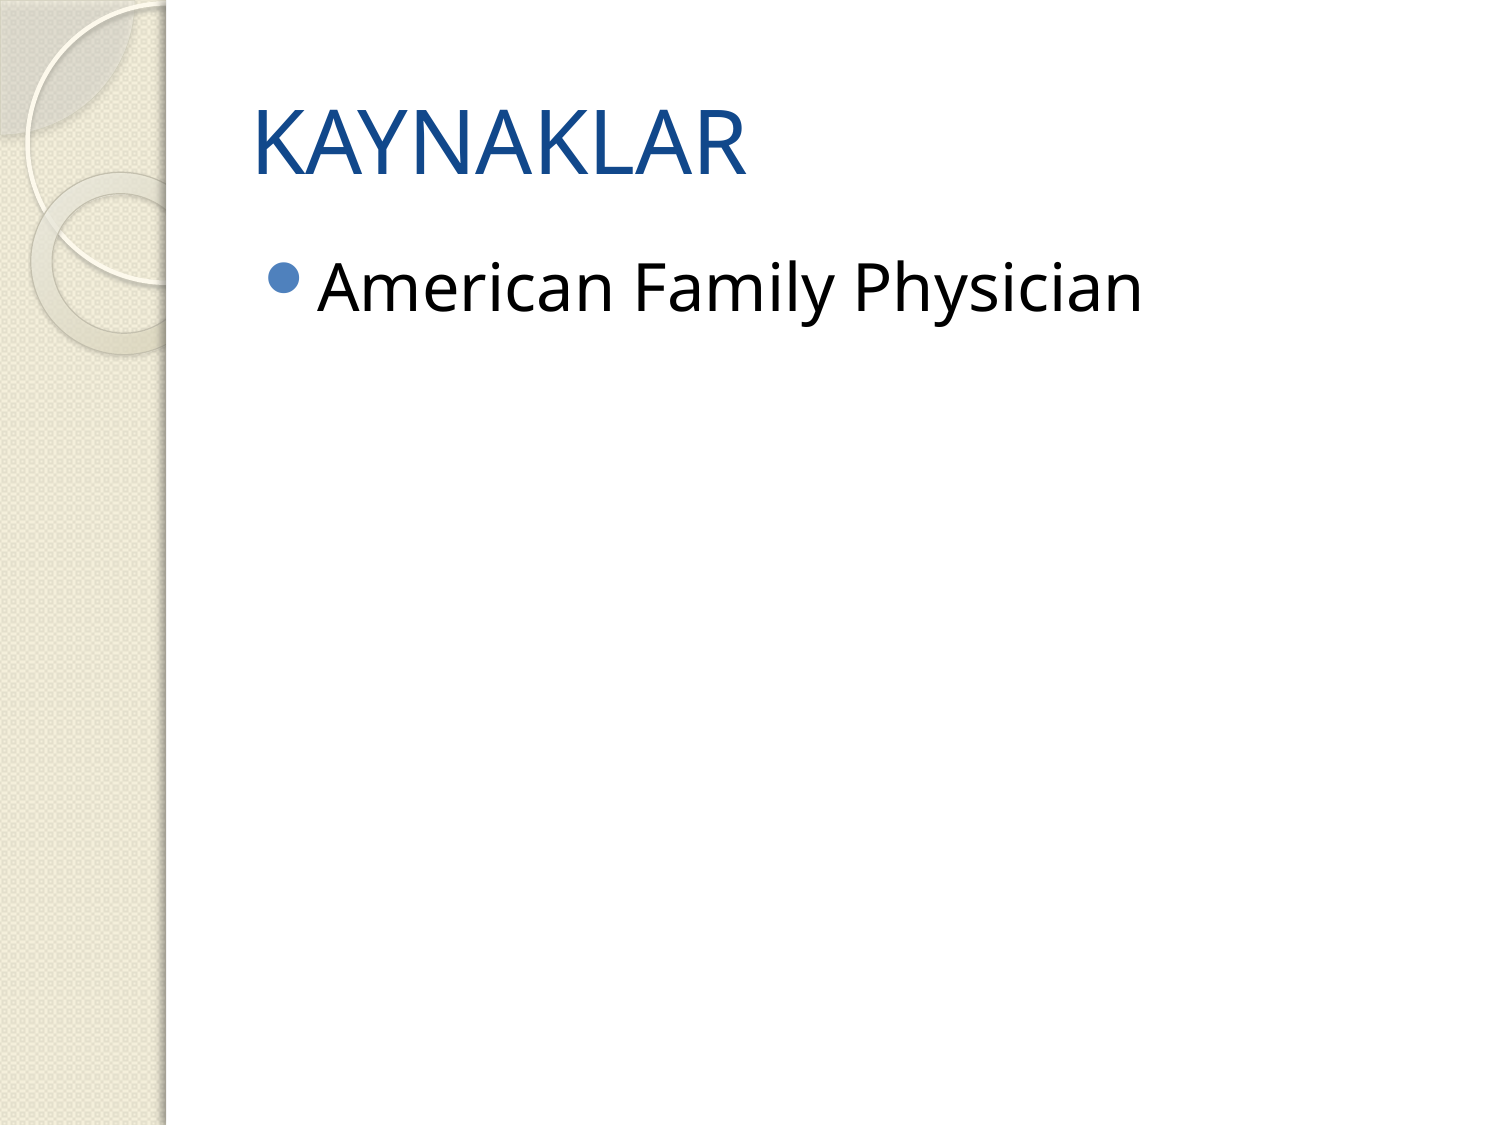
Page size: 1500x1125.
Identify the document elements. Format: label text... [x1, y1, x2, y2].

title KAYNAKLAR [235, 45, 1466, 233]
list American Family Physician [235, 237, 1466, 1026]
